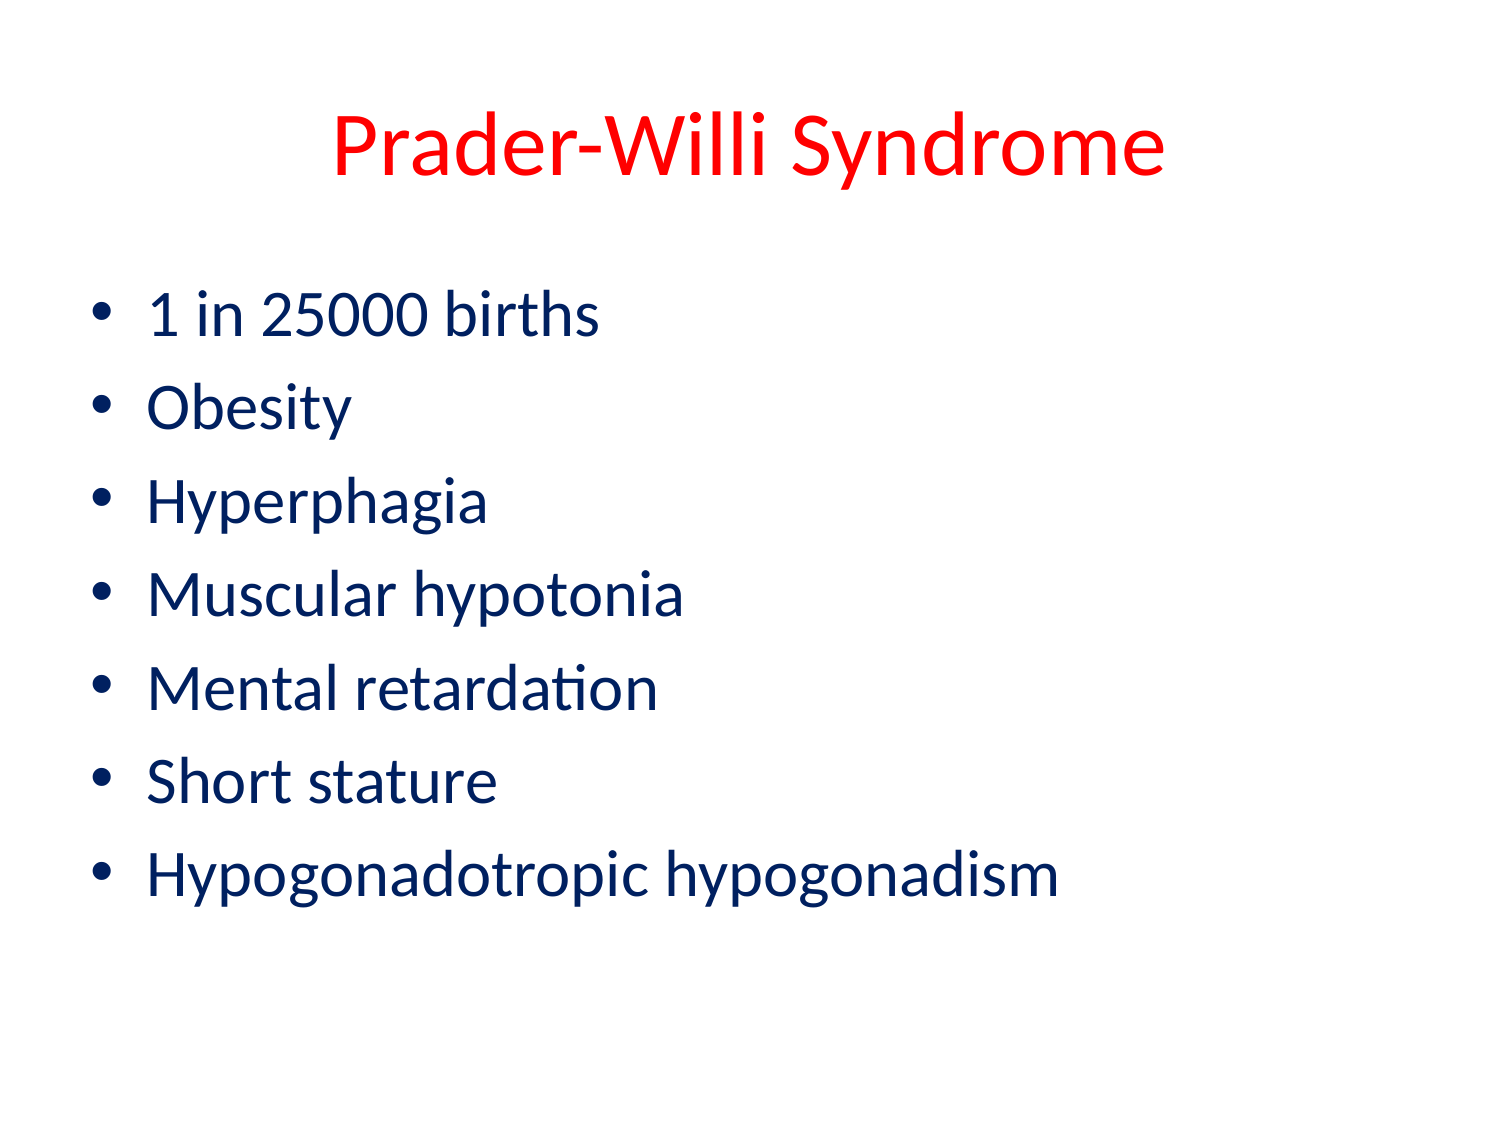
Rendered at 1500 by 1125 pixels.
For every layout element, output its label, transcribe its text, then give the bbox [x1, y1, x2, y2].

list 1 in 25000 births Obesity Hyperphagia Muscular hypotonia Mental retardation Short stature Hypogonadotropic hypogonadism [75, 262, 1425, 1005]
title Prader-Willi Syndrome [75, 45, 1425, 233]
